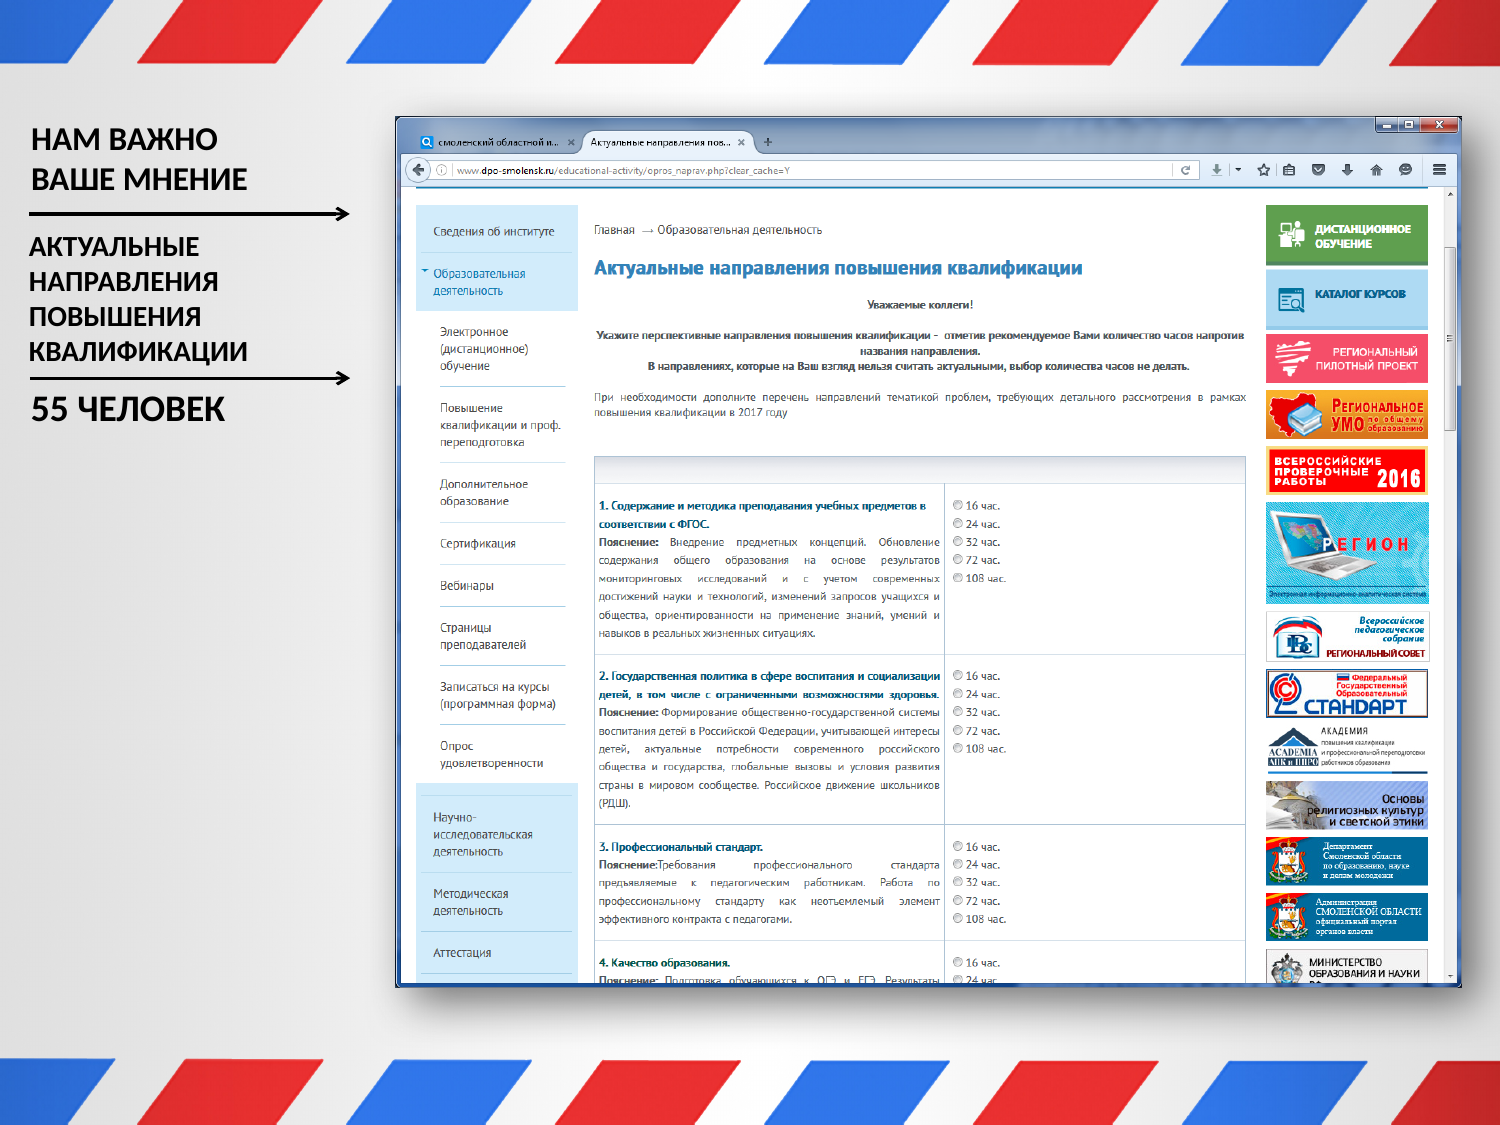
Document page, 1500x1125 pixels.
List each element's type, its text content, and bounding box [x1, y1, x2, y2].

text_box НАМ ВАЖНО ВАШЕ МНЕНИЕ [16, 109, 264, 205]
text_box 55 ЧЕЛОВЕК [16, 376, 357, 437]
picture [0, 0, 1500, 1125]
text_box АКТУАЛЬНЫЕ НАПРАВЛЕНИЯ ПОВЫШЕНИЯ КВАЛИФИКАЦИИ [14, 219, 264, 375]
